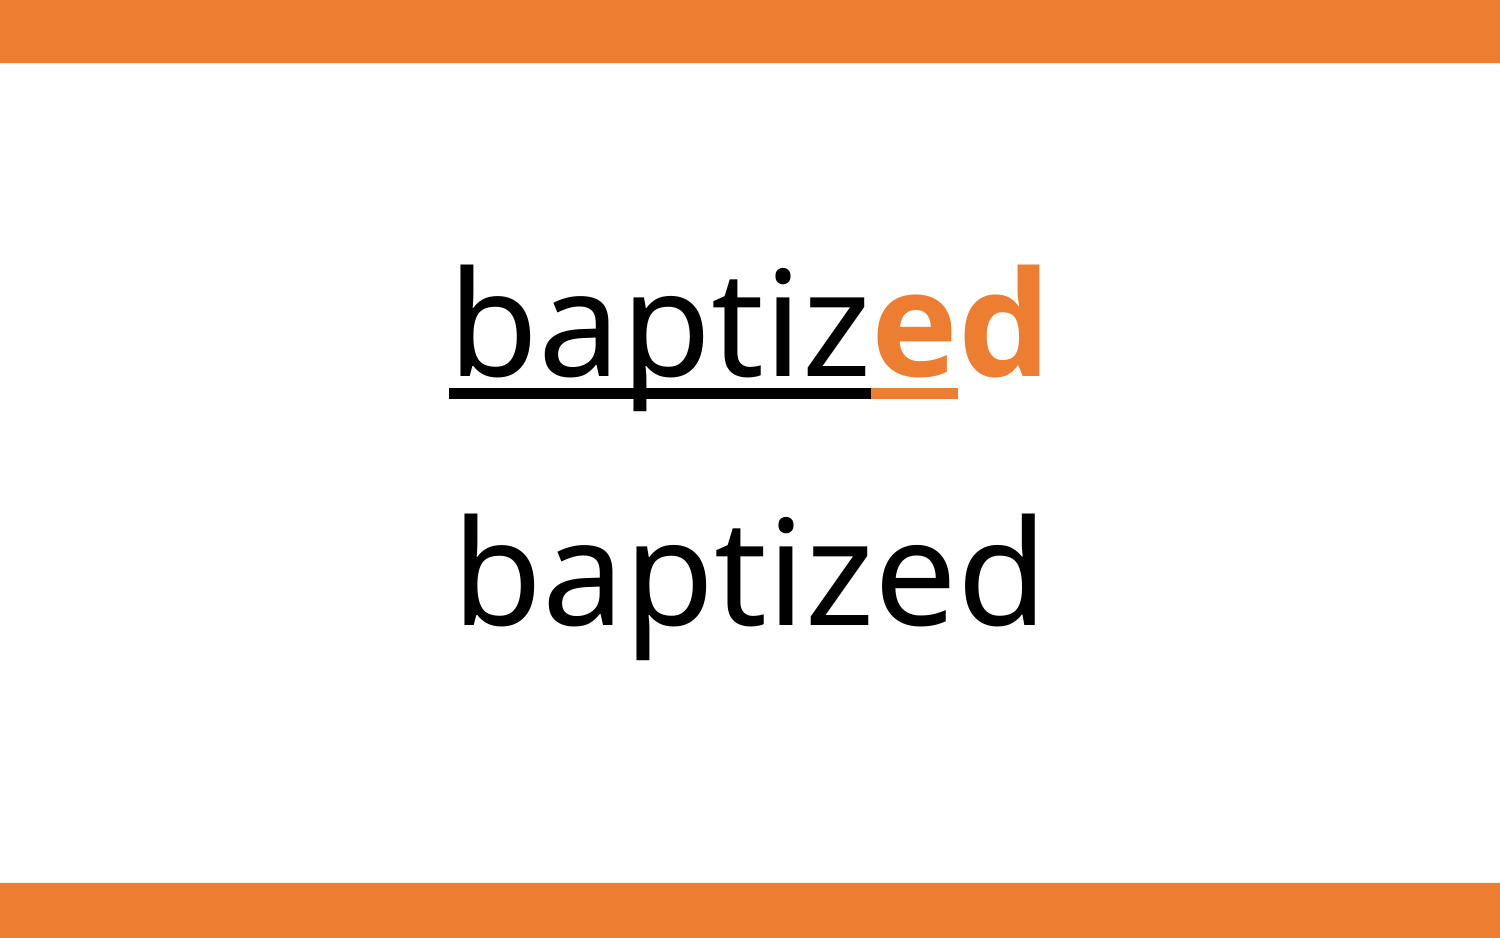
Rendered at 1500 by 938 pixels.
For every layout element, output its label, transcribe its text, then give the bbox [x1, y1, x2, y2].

text_box baptized [0, 242, 1500, 417]
text_box [0, 882, 1500, 938]
text_box [0, 0, 1500, 64]
text_box baptized [0, 490, 1500, 665]
